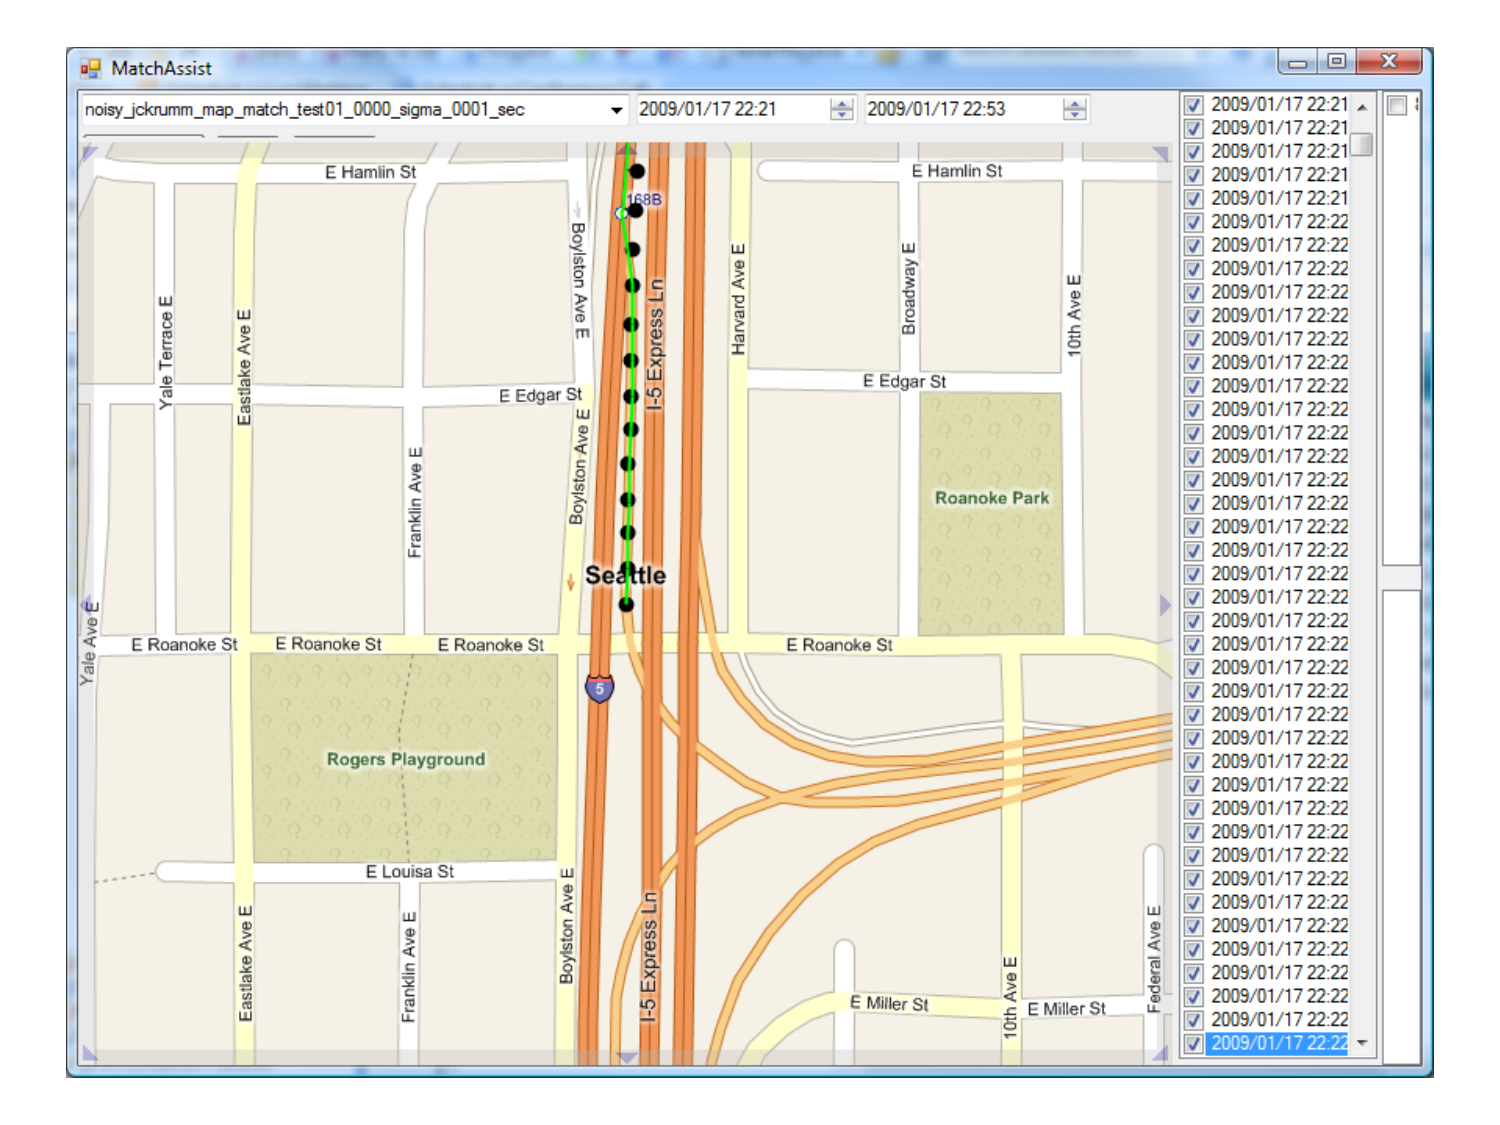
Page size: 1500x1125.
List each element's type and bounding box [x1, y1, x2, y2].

picture [66, 47, 1434, 1078]
